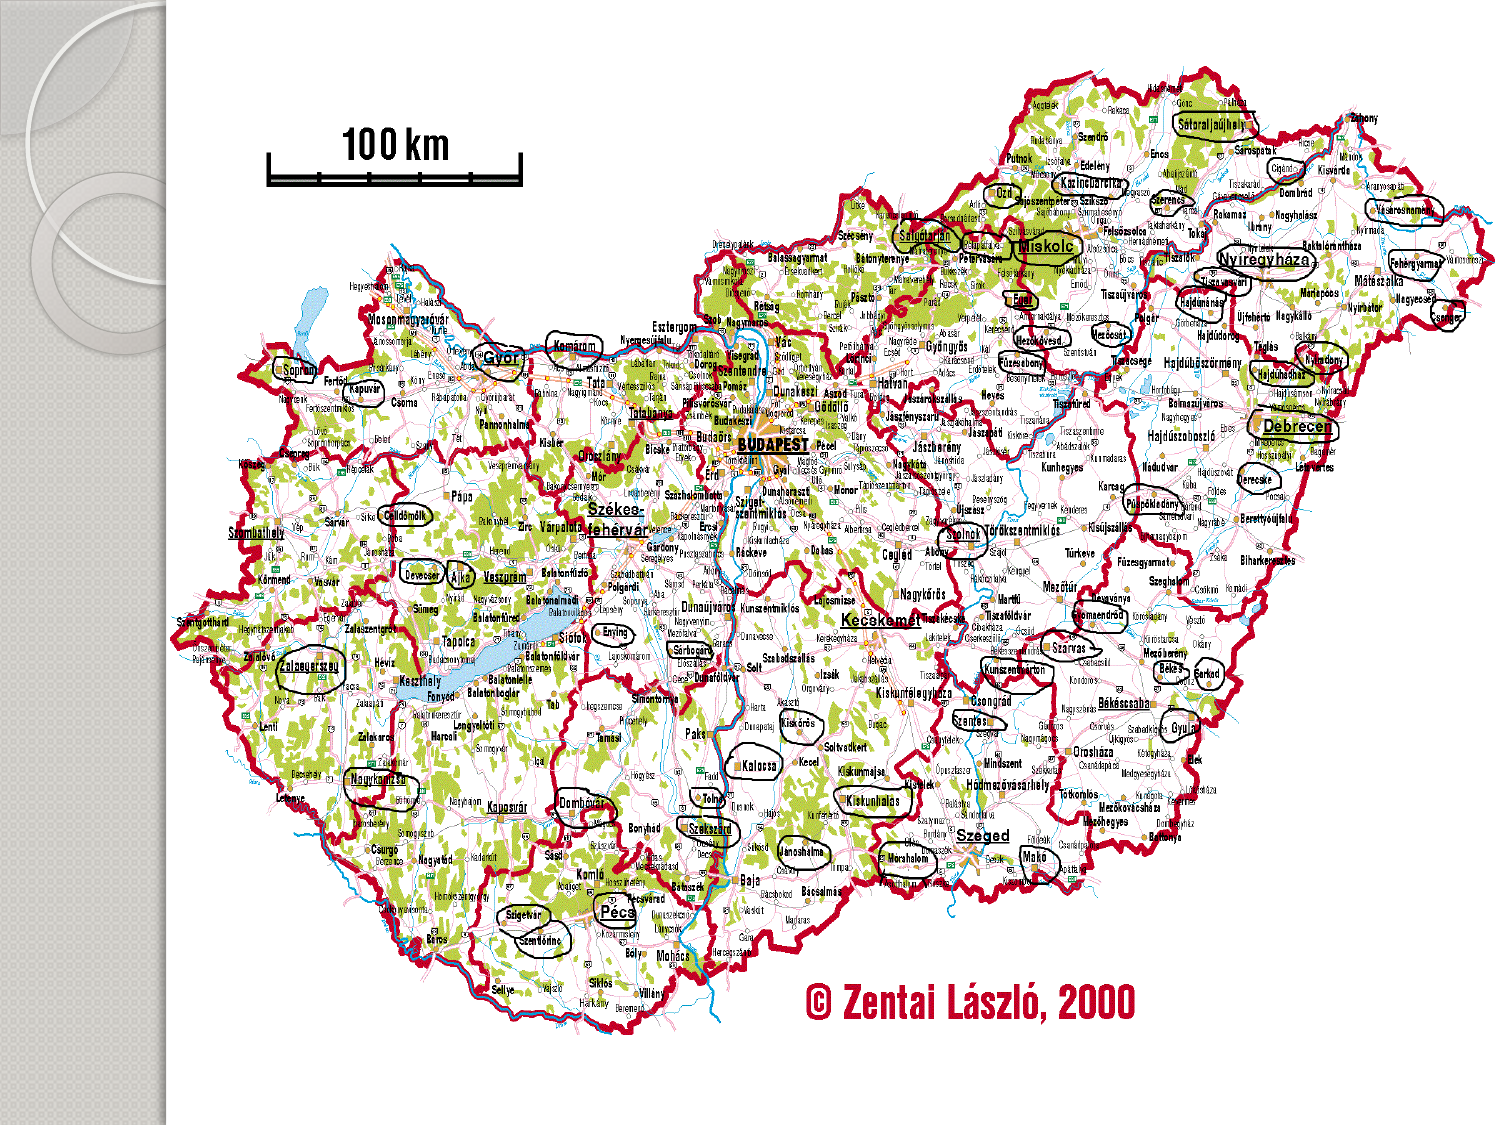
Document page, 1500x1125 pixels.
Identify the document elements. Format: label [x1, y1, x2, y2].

list [170, 66, 1496, 1036]
